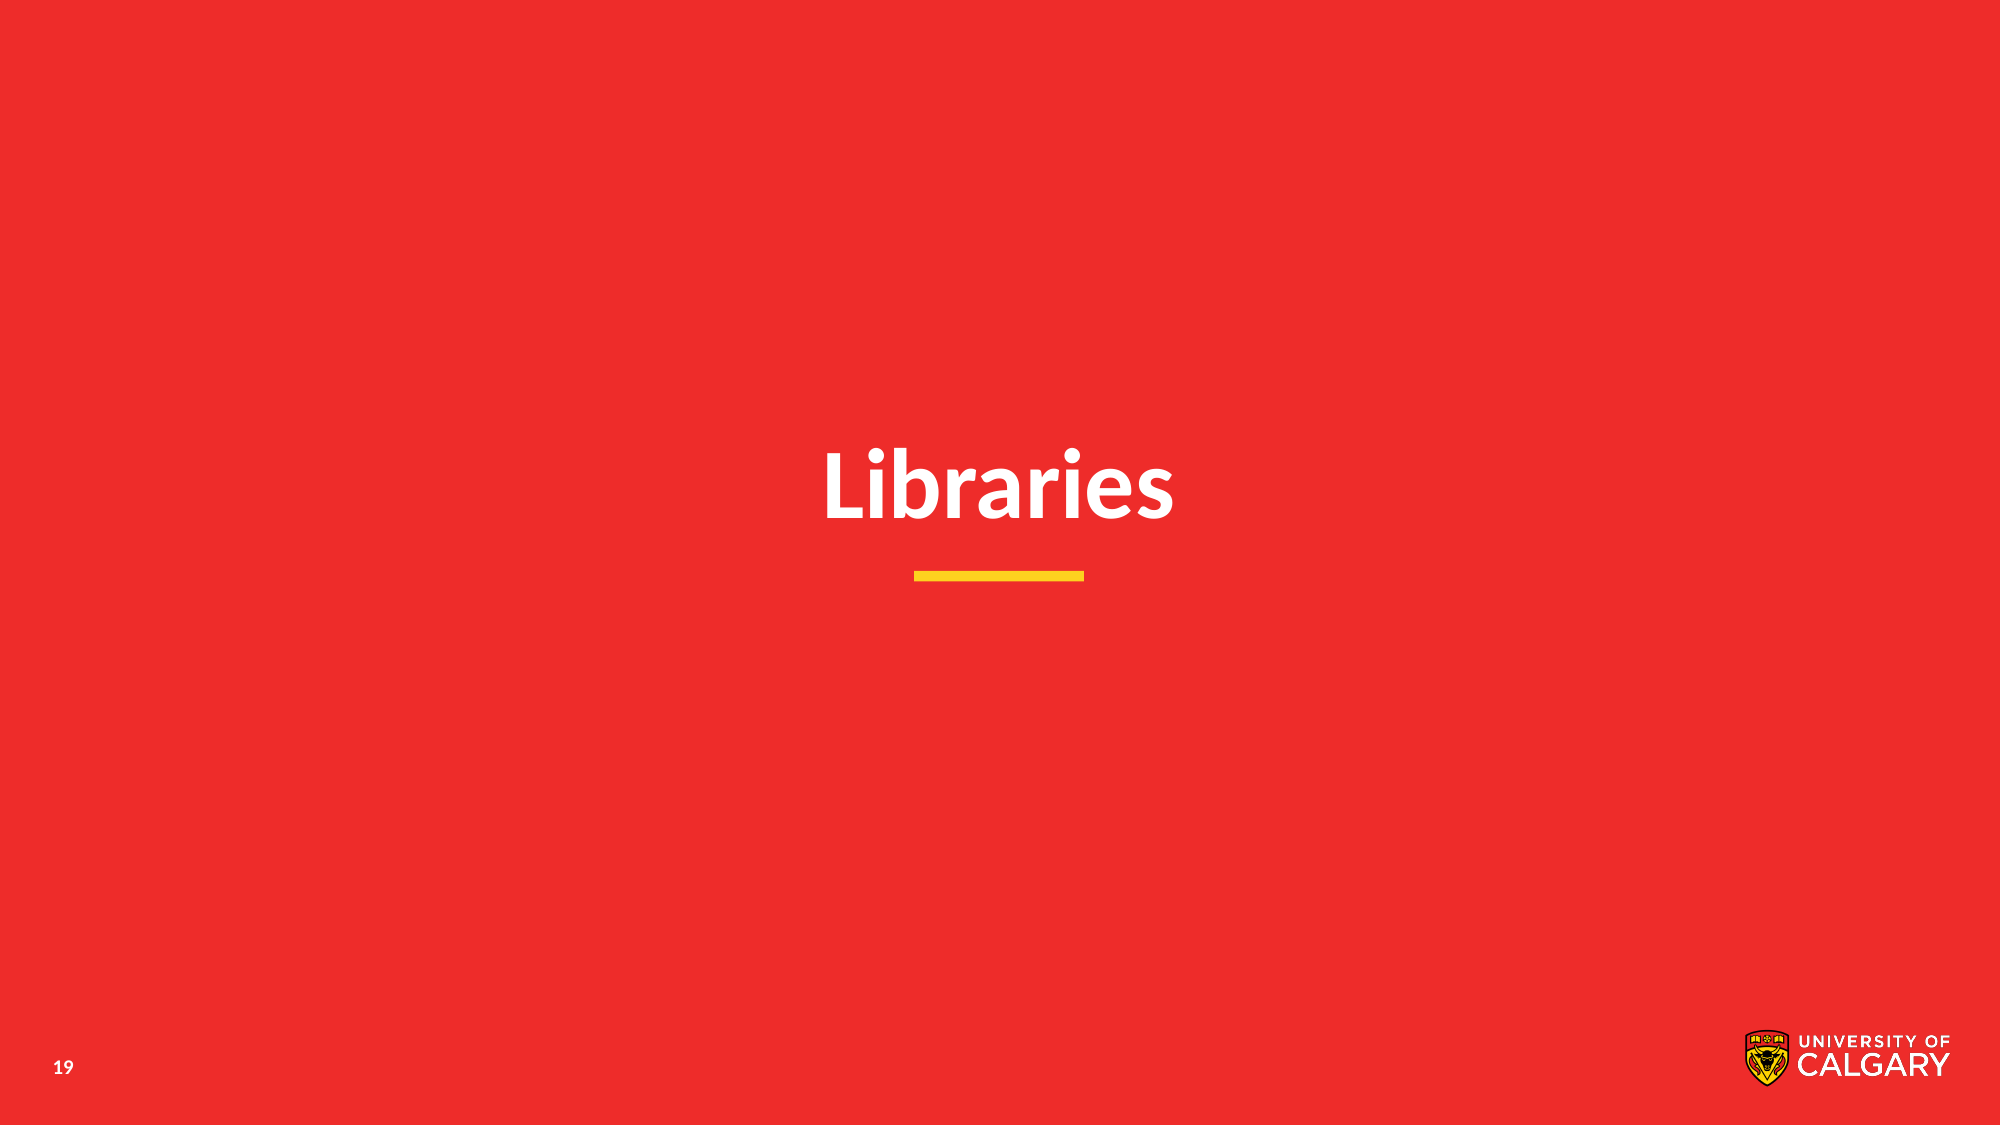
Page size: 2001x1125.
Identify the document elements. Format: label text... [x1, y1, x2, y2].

picture [1722, 1012, 1973, 1099]
title Libraries [136, 301, 1862, 548]
